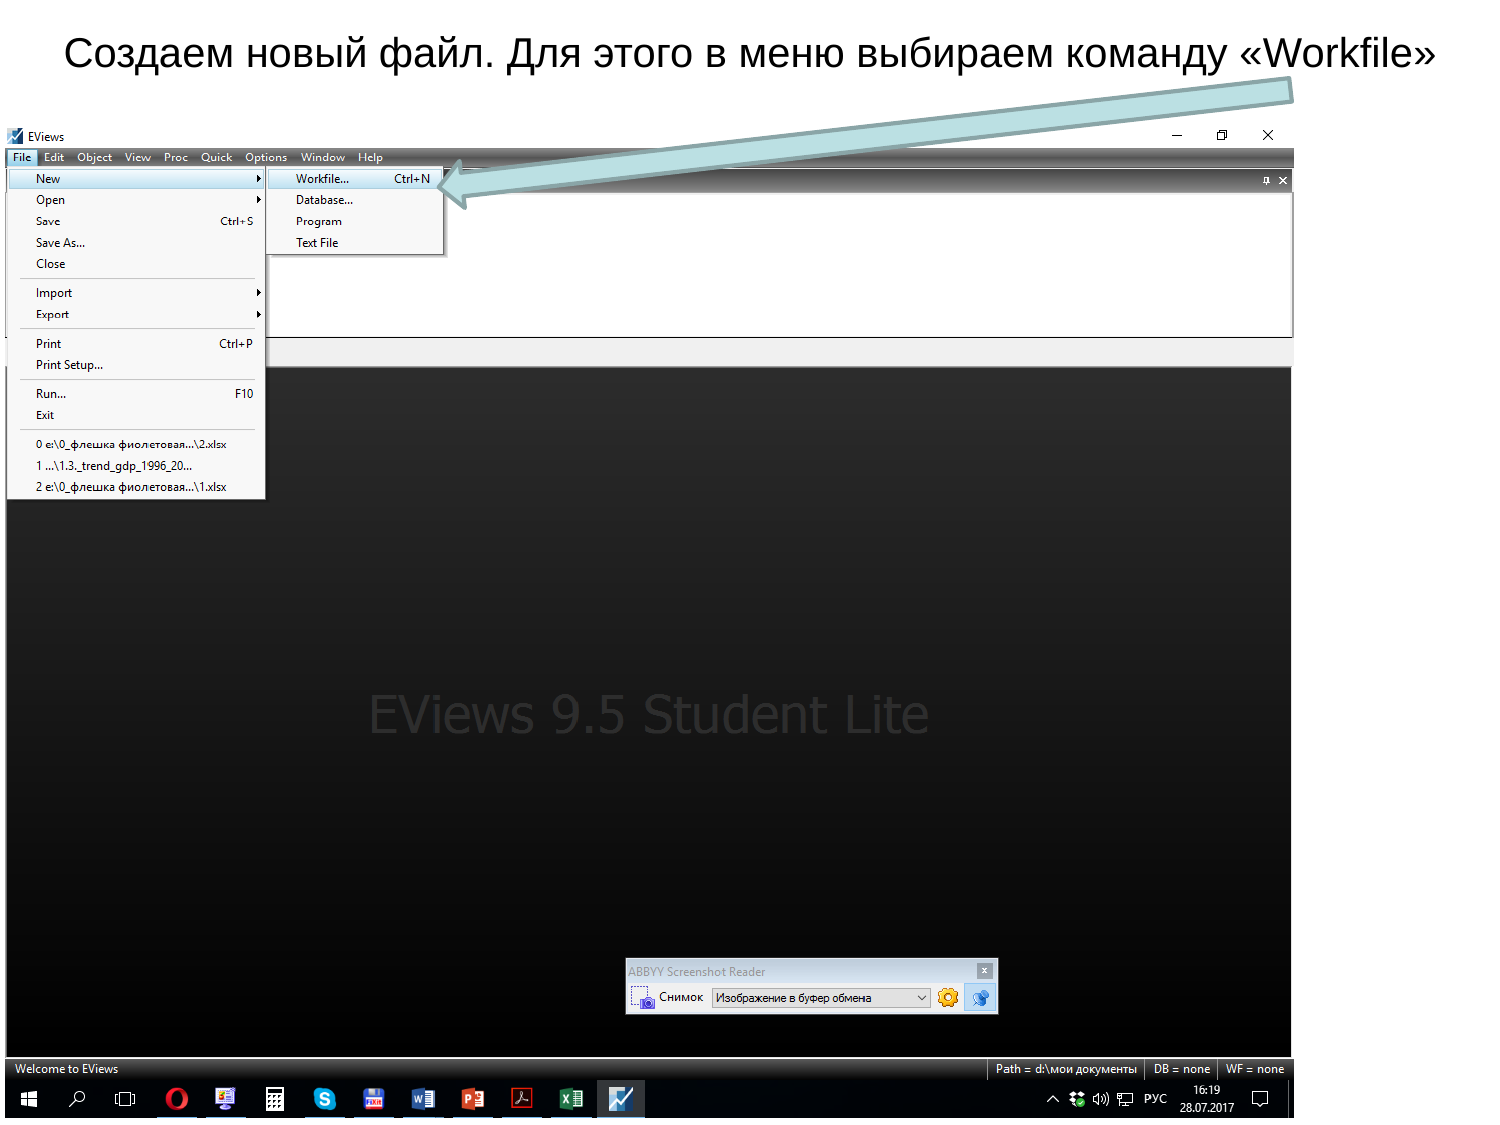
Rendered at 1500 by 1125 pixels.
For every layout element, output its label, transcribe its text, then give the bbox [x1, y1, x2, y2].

title Создаем новый файл. Для этого в меню выбираем команду «Workfile» [0, 0, 1500, 102]
text_box [878, 76, 1294, 123]
picture [5, 125, 1294, 1118]
